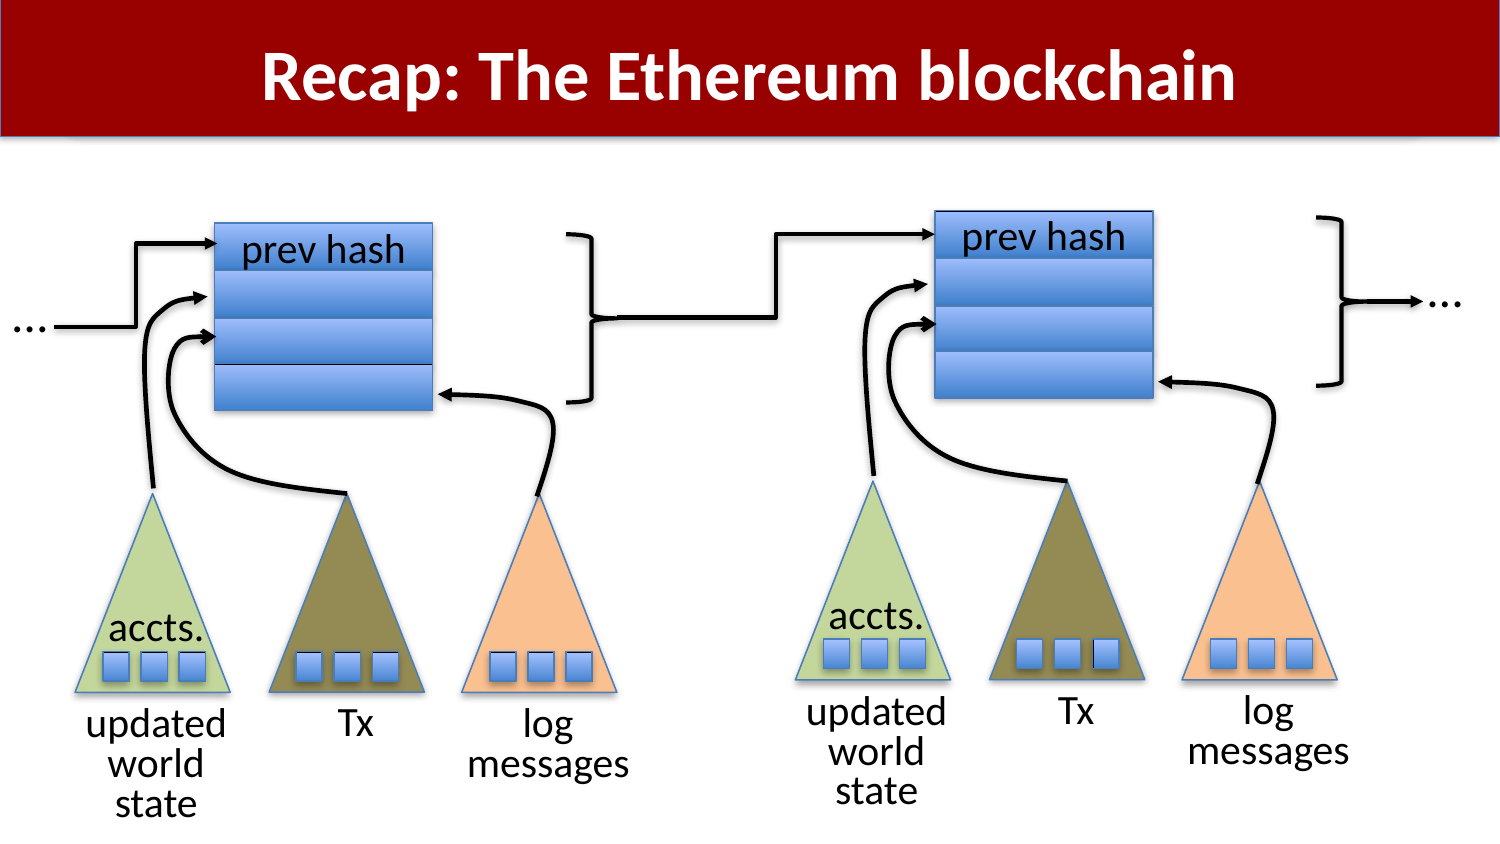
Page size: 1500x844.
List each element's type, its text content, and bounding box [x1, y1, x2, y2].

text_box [1371, 217, 1479, 386]
title Recap: The Ethereum blockchain [75, 20, 1425, 123]
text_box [565, 210, 1367, 824]
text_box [0, 222, 647, 836]
